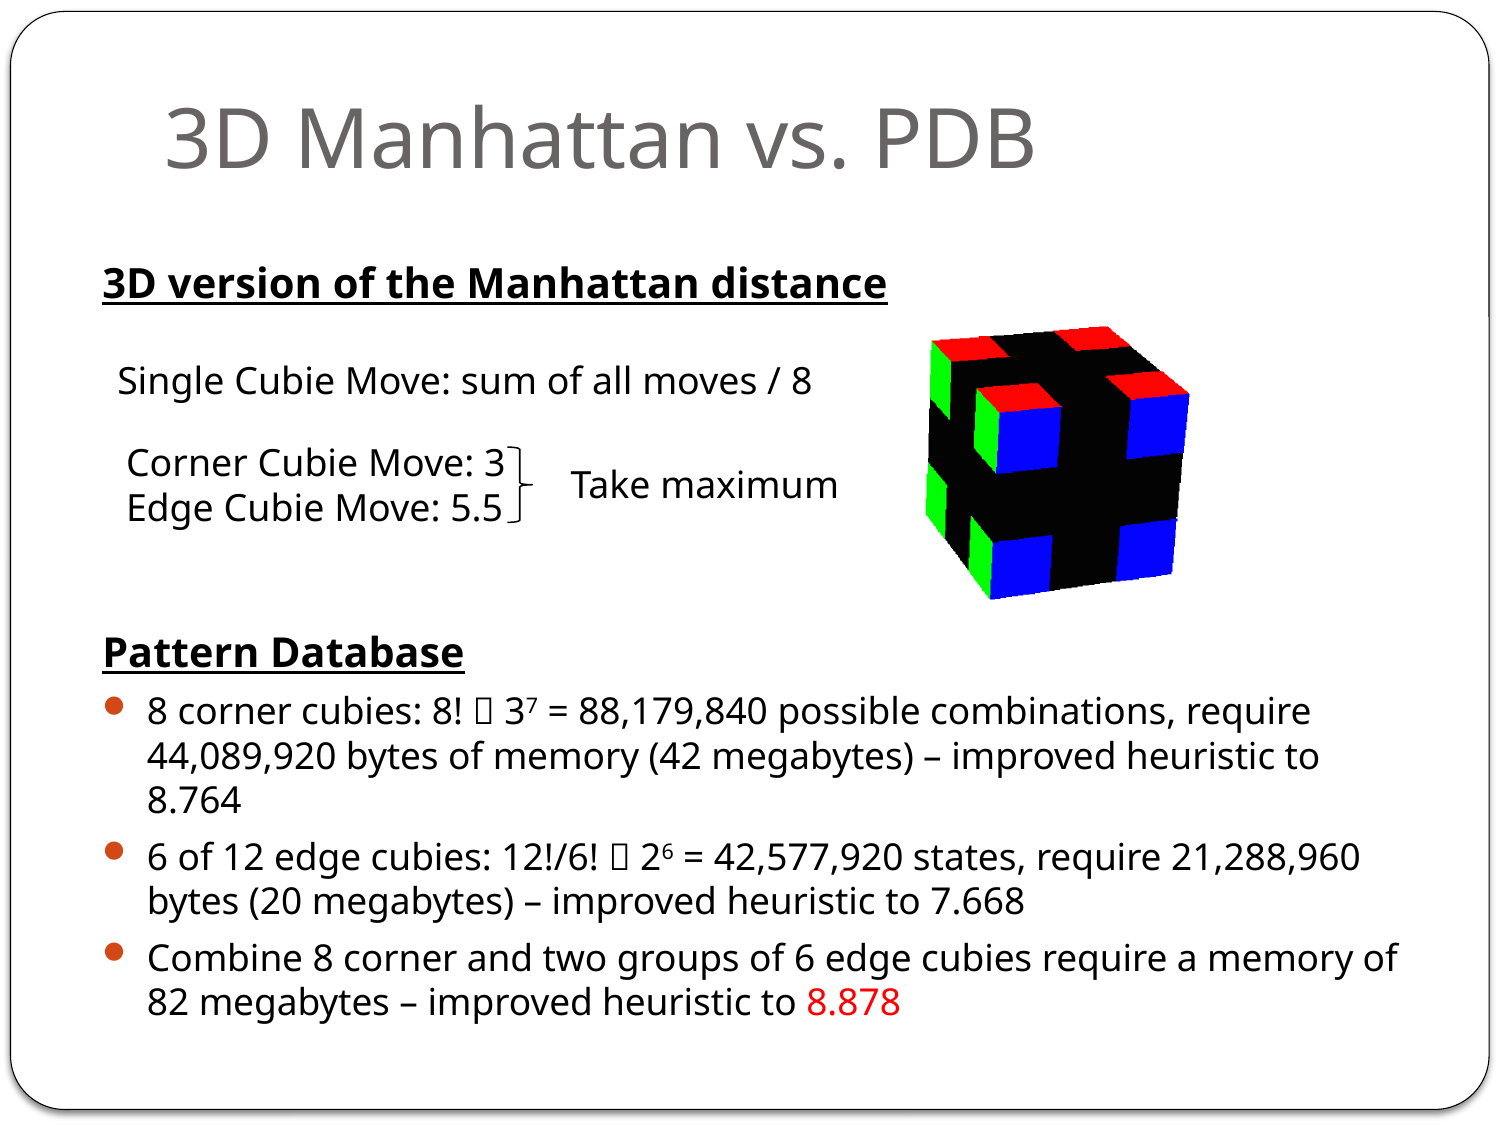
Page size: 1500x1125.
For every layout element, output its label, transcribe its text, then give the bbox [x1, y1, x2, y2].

text_box 3D version of the Manhattan distance [87, 249, 1275, 315]
text_box Take maximum [555, 453, 854, 514]
text_box Single Cubie Move: sum of all moves / 8 [102, 349, 828, 410]
text_box [507, 446, 534, 524]
title 3D Manhattan vs. PDB [150, 12, 1425, 200]
text_box Corner Cubie Move: 3 Edge Cubie Move: 5.5 [111, 431, 538, 537]
picture [899, 295, 1204, 611]
list Pattern Database 8 corner cubies: 8!  37 = 88,179,840 possible combinations, require 44,089,920 bytes of memory (42 megabytes) – improved heuristic to 8.764 6 of 12 edge cubies: 12!/6!  26 = 42,577,920 states, require 21,288,960 bytes (20 megabytes) – improved heuristic to 7.668 Combine 8 corner and two groups of 6 edge cubies require a memory of 82 megabytes – improved heuristic to 8.878 [87, 618, 1438, 1032]
